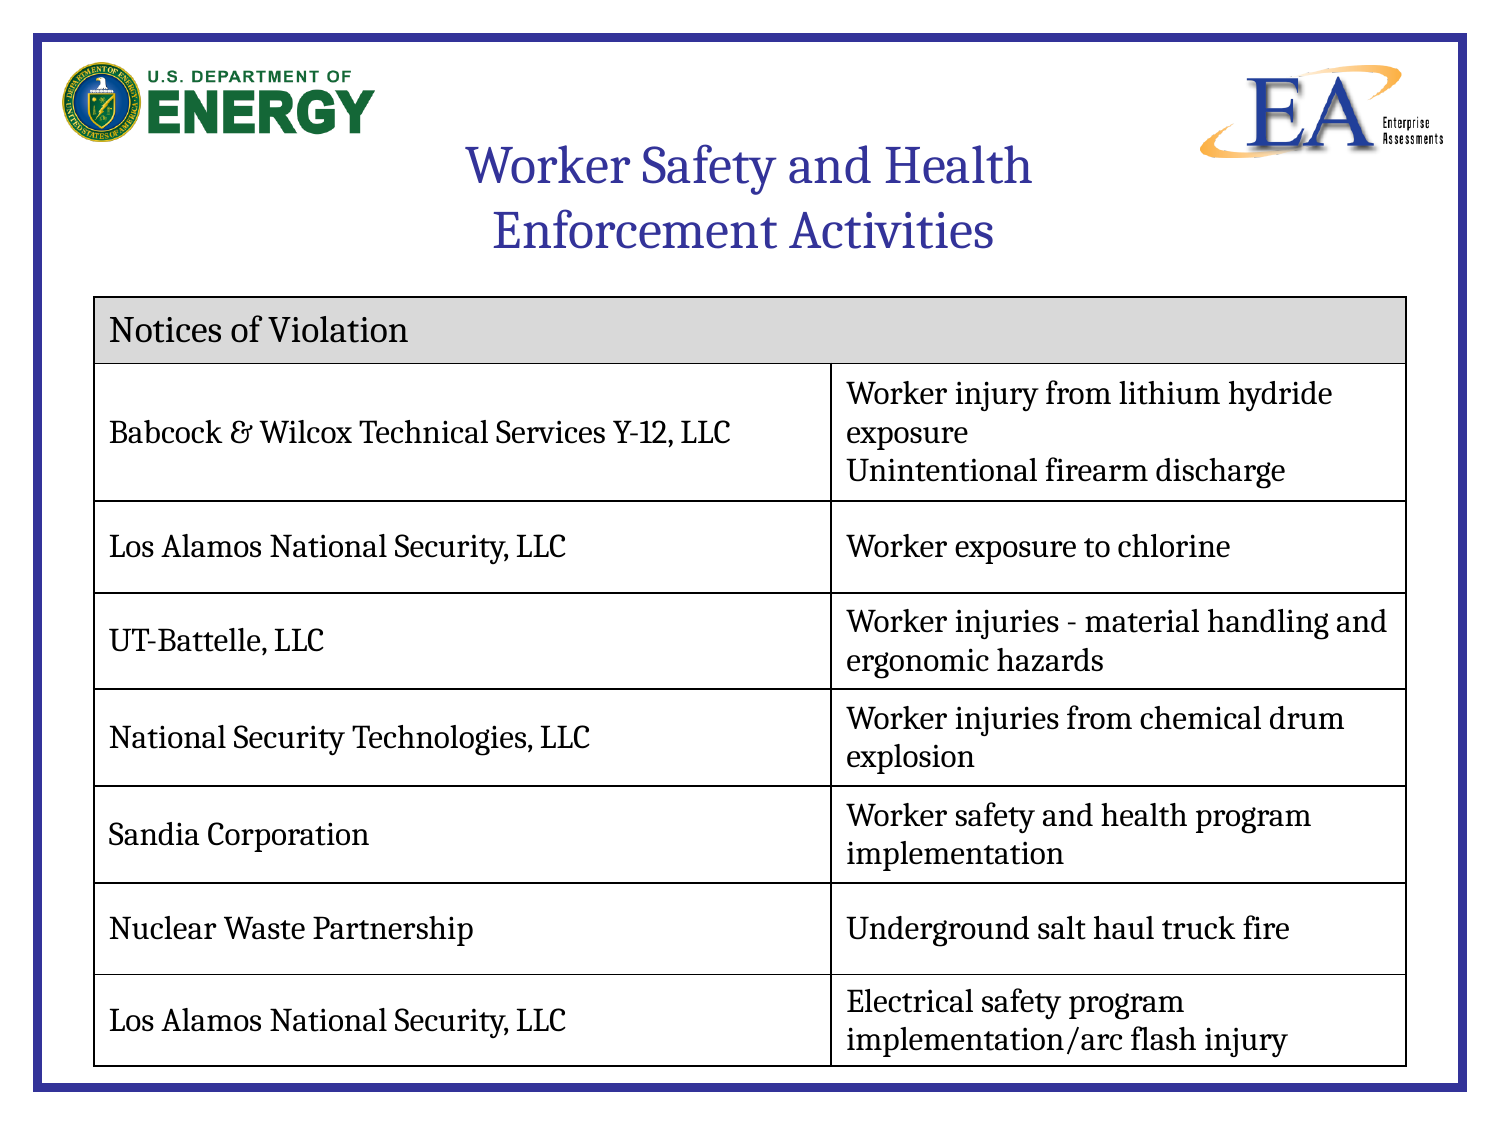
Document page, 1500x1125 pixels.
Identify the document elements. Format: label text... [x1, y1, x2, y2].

table_header Notices of Violation [95, 298, 1405, 363]
title Worker Safety and Health Enforcement Activities [112, 125, 1388, 263]
picture [62, 62, 375, 142]
table_cell Los Alamos National Security, LLC [95, 502, 830, 592]
table_cell Worker injury from lithium hydride exposure Unintentional firearm discharge [832, 364, 1405, 500]
table_cell Electrical safety program implementation/arc flash injury [832, 975, 1405, 1065]
picture [1200, 65, 1444, 158]
table_cell Sandia Corporation [95, 787, 830, 882]
table_cell Worker safety and health program implementation [832, 787, 1405, 882]
table_cell Worker injuries from chemical drum explosion [832, 690, 1405, 785]
table_cell Los Alamos National Security, LLC [95, 975, 830, 1065]
table_cell UT-Battelle, LLC [95, 594, 830, 688]
table_cell Underground salt haul truck fire [832, 884, 1405, 974]
table_cell National Security Technologies, LLC [95, 690, 830, 785]
table_cell Nuclear Waste Partnership [95, 884, 830, 974]
table_cell Worker exposure to chlorine [832, 502, 1405, 592]
table_cell Worker injuries - material handling and ergonomic hazards [832, 594, 1405, 688]
table_cell Babcock & Wilcox Technical Services Y-12, LLC [95, 364, 830, 500]
